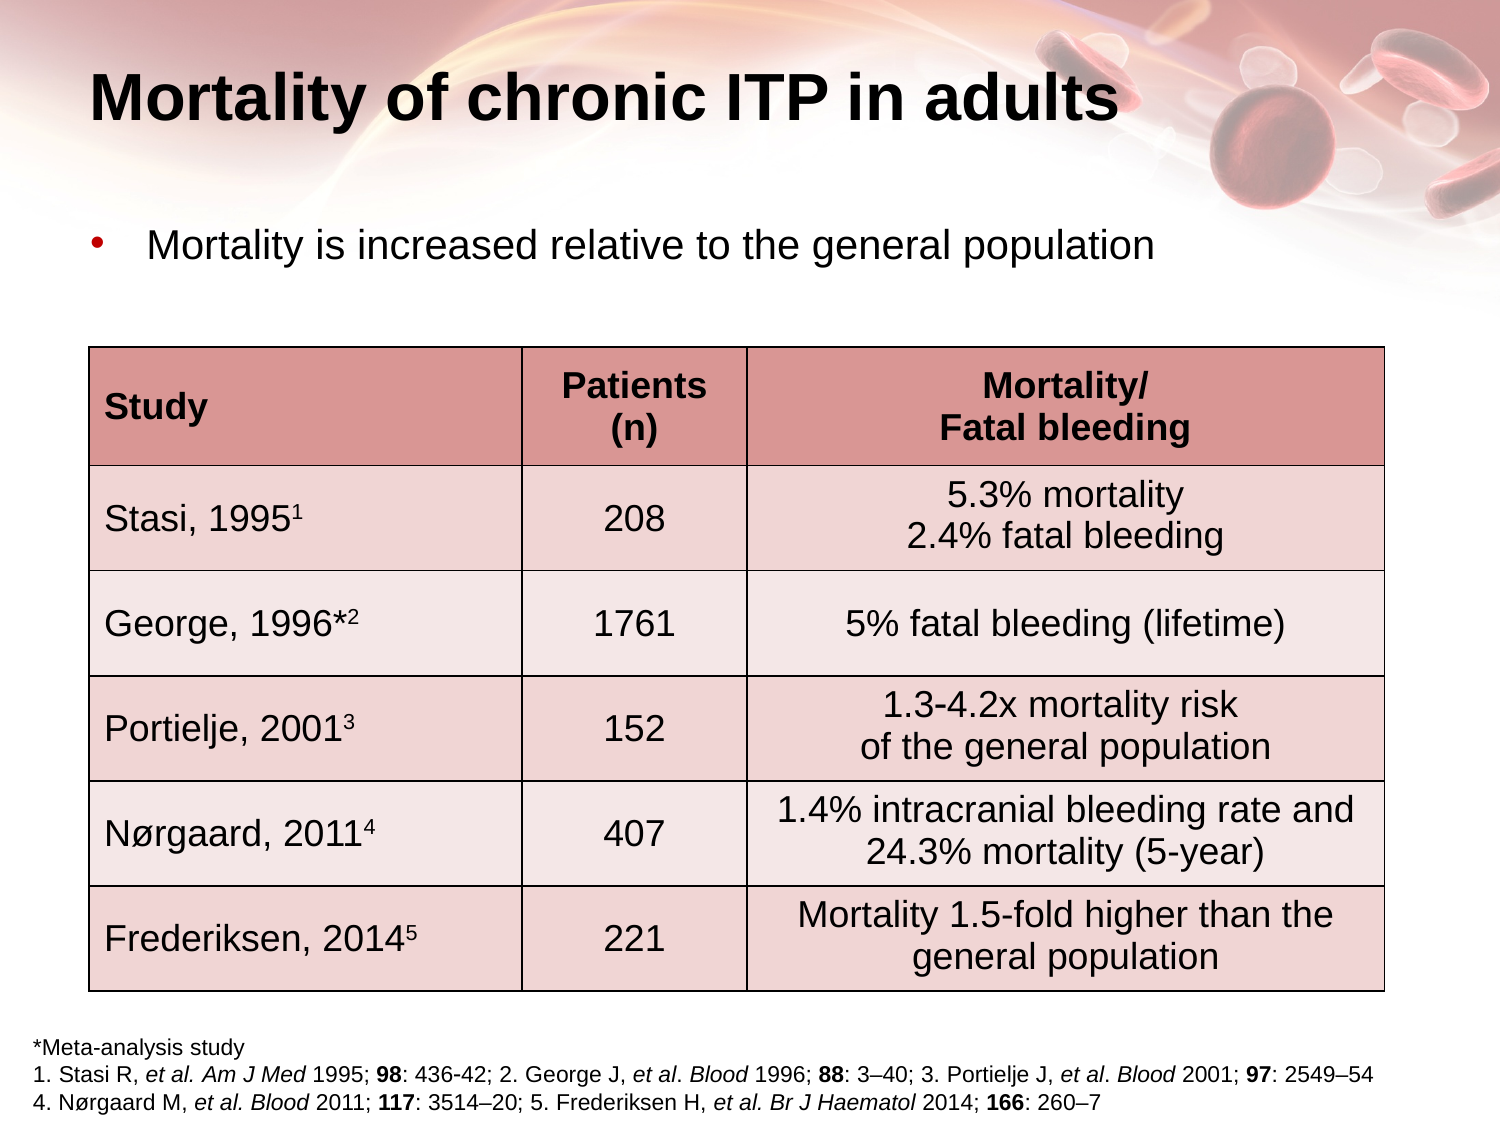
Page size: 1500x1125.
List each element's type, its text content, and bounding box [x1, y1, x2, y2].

table_cell 5.3% mortality 2.4% fatal bleeding [748, 466, 1384, 570]
title Mortality of chronic ITP in adults [74, 16, 1164, 171]
table_cell Stasi, 19951 [90, 466, 521, 570]
picture [0, 0, 1500, 1125]
table_header Study [90, 348, 521, 465]
table_cell 221 [523, 887, 746, 990]
table_cell 5% fatal bleeding (lifetime) [748, 571, 1384, 675]
table_cell Portielje, 20013 [90, 677, 521, 780]
table_header Mortality/ Fatal bleeding [748, 348, 1384, 465]
text_box *Meta-analysis study Stasi R, et al. Am J Med 1995; 98: 43642; 2. George J, et al. Blood 1996; 88: 3–40; 3. Portielje J, et al. Blood 2001; 97: 2549–54 4. Nørgaard M, et al. Blood 2011; 117: 3514–20; 5. Frederiksen H, et al. Br J Haematol 2014; 166: 260–7 [18, 1025, 1471, 1123]
table_header Patients (n) [523, 348, 746, 465]
table_cell 208 [523, 466, 746, 570]
table_cell 152 [523, 677, 746, 780]
table_cell 1761 [523, 571, 746, 675]
table_cell Frederiksen, 20145 [90, 887, 521, 990]
table_cell 407 [523, 782, 746, 885]
table_cell George, 1996*2 [90, 571, 521, 675]
table_cell Mortality 1.5-fold higher than the general population [748, 887, 1384, 990]
table_cell 1.34.2x mortality risk of the general population [748, 677, 1384, 780]
table_cell 1.4% intracranial bleeding rate and 24.3% mortality (5-year) [748, 782, 1384, 885]
table_cell Nørgaard, 20114 [90, 782, 521, 885]
list Mortality is increased relative to the general population [74, 209, 1426, 953]
